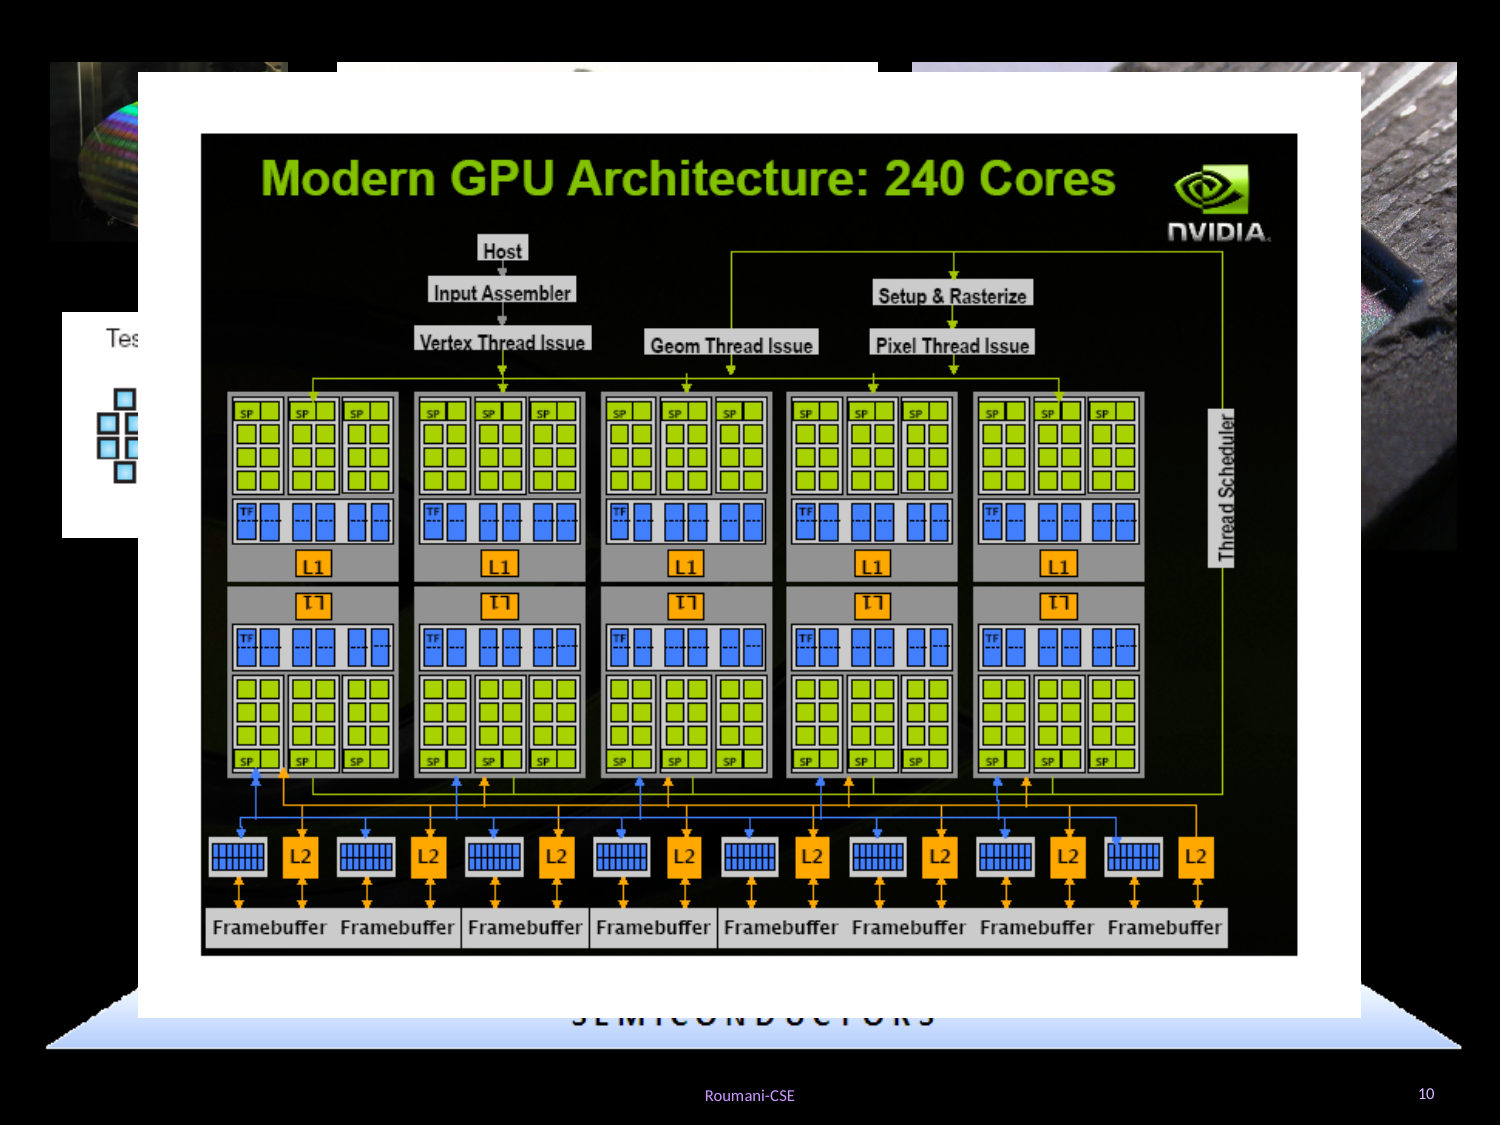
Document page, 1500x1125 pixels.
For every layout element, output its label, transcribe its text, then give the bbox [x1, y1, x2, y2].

picture [49, 62, 288, 242]
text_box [137, 71, 1362, 1018]
picture [37, 724, 1471, 1054]
slide_number 10 [1387, 1074, 1450, 1110]
picture [62, 312, 137, 538]
footer Roumani-CSE [512, 1062, 988, 1111]
picture [337, 62, 878, 71]
picture [912, 62, 1457, 551]
